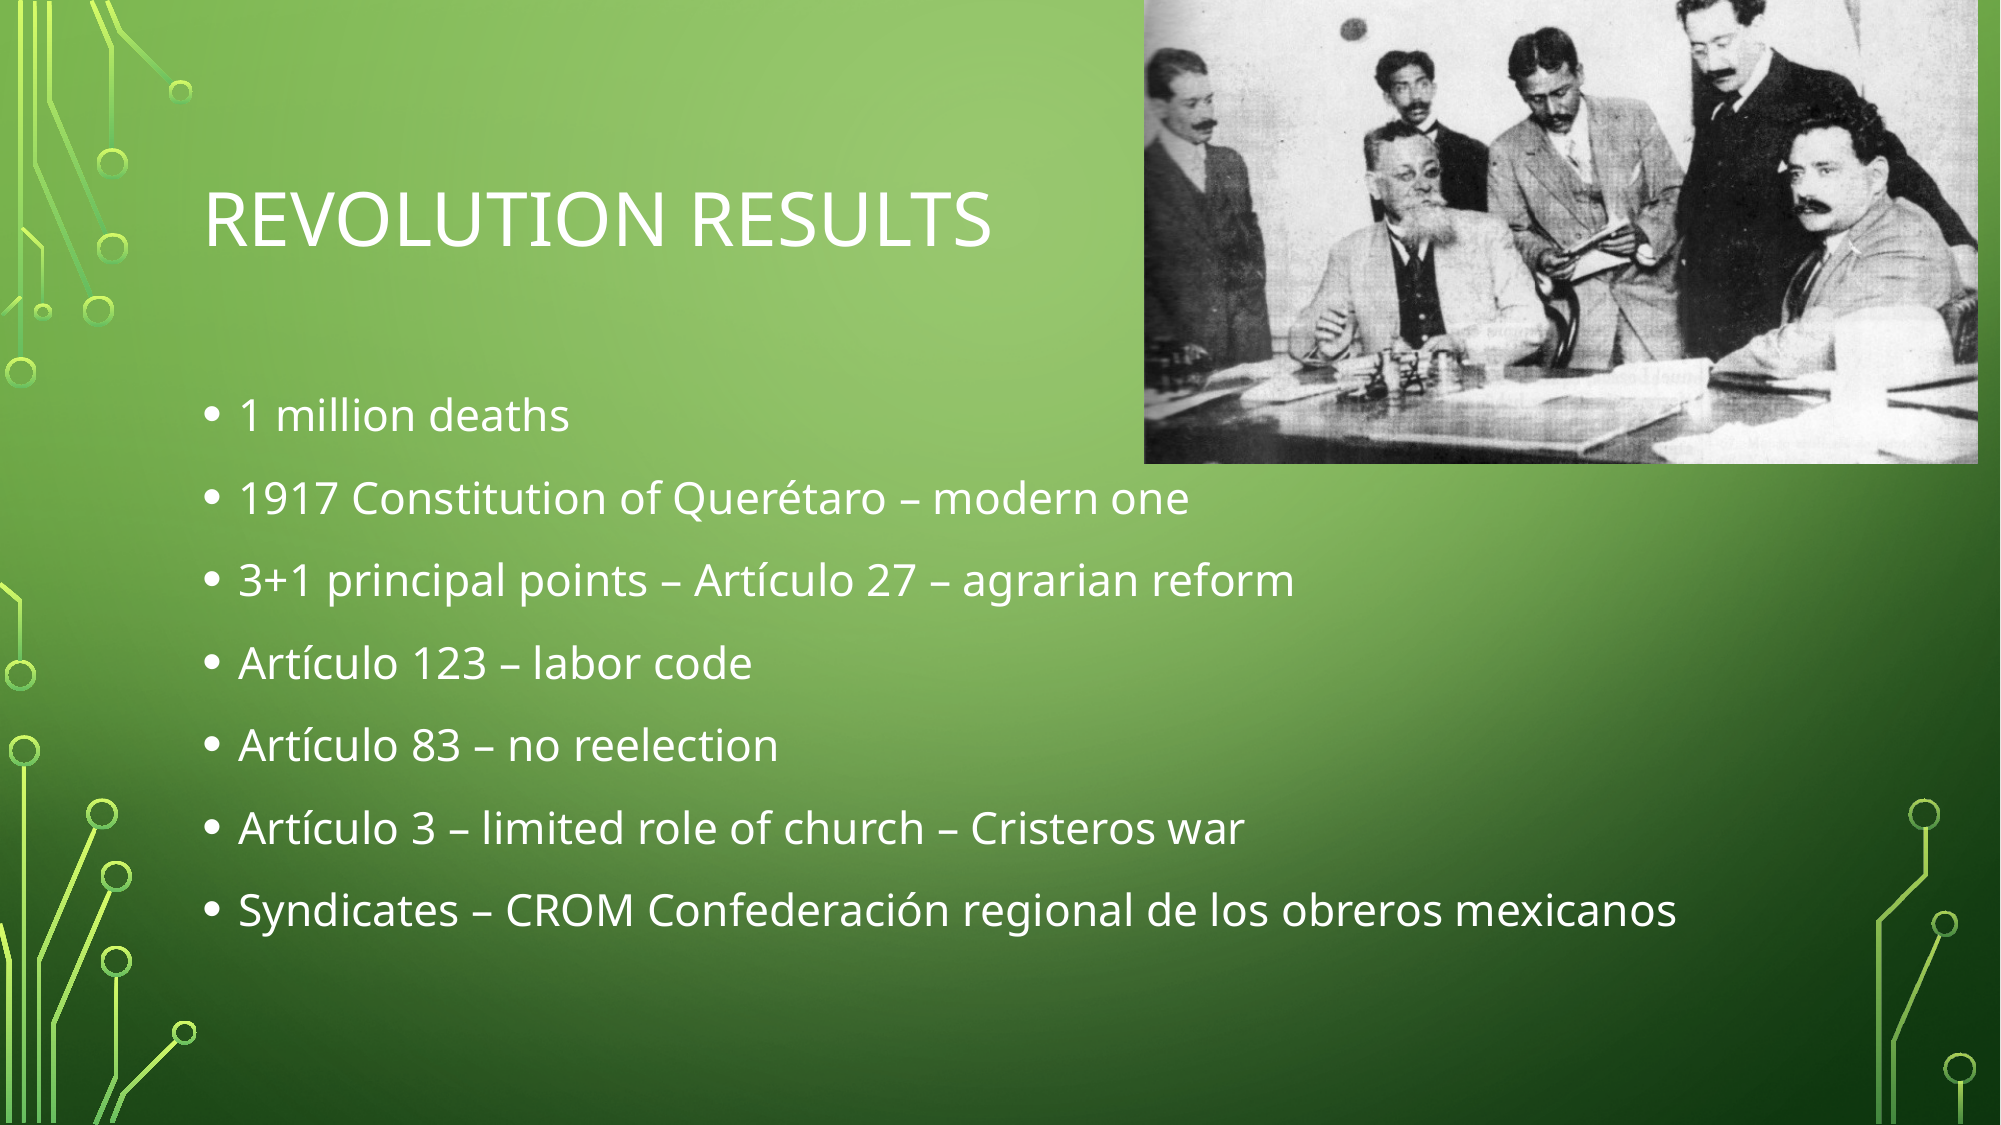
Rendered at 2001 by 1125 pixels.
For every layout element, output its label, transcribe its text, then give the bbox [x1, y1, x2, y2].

list 1 million deaths 1917 Constitution of Querétaro – modern one 3+1 principal points – Artículo 27 – agrarian reform Artículo 123 – labor code Artículo 83 – no reelection Artículo 3 – limited role of church – Cristeros war Syndicates – CROM Confederación regional de los obreros mexicanos [187, 369, 1813, 950]
picture [1144, 0, 1978, 464]
title Revolution Results [187, 101, 1144, 344]
